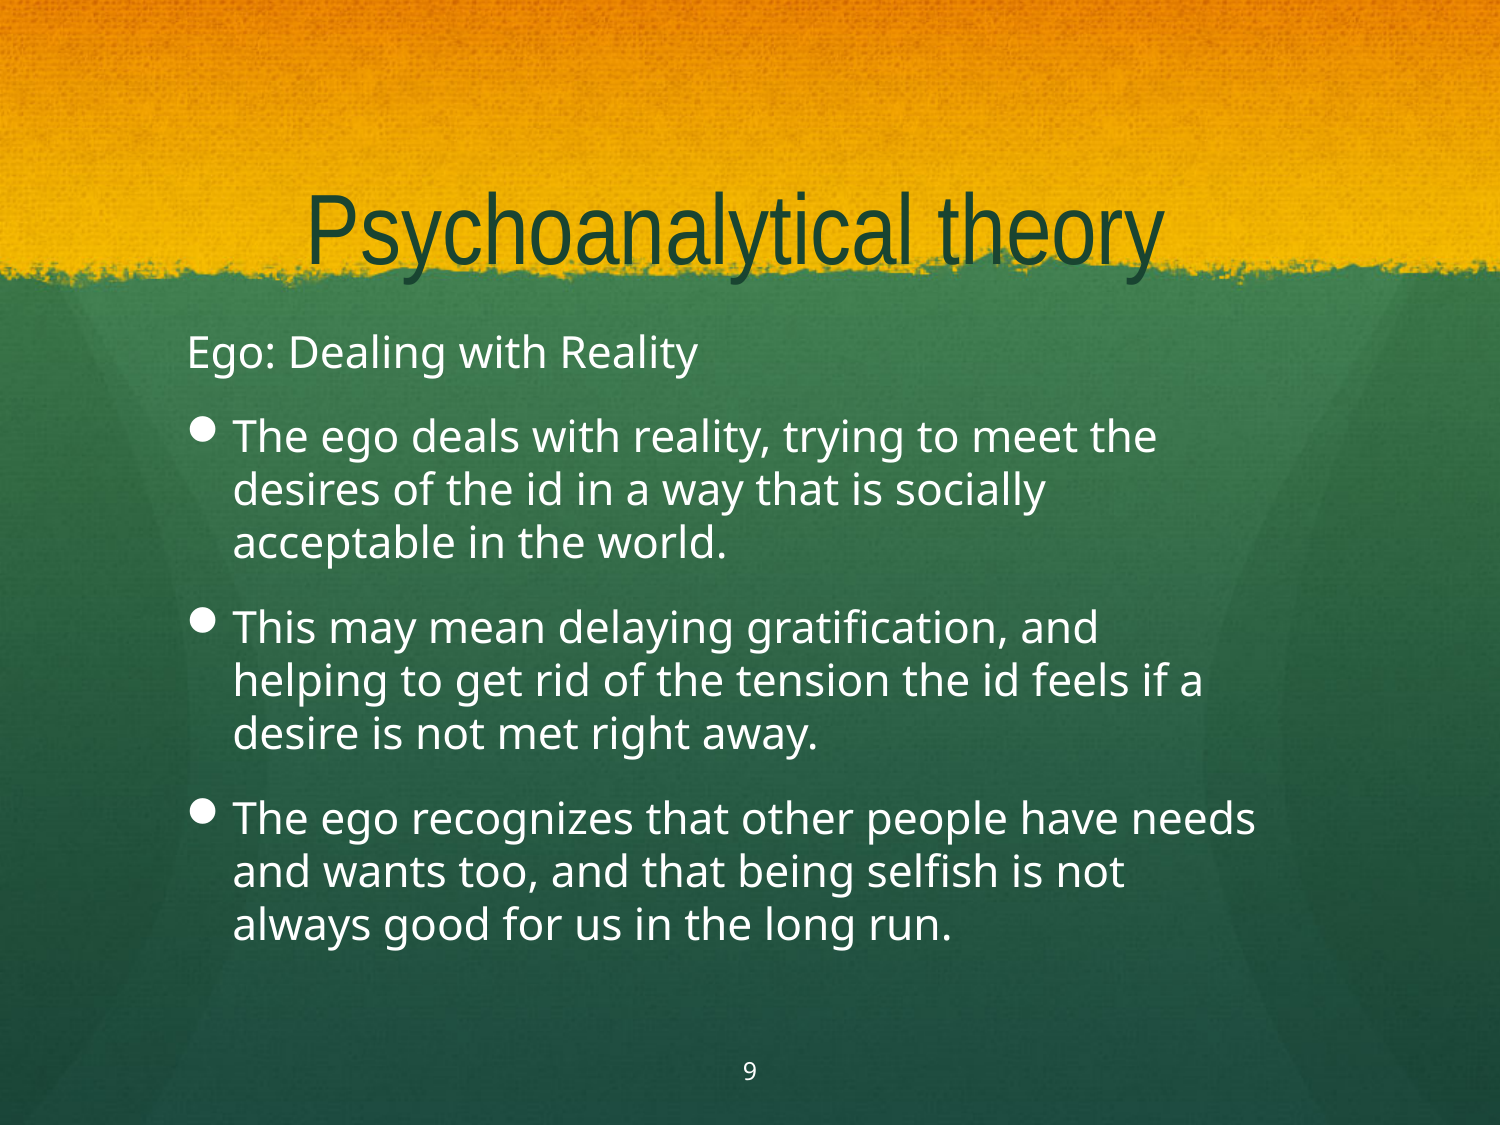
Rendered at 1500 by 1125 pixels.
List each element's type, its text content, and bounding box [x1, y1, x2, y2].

title Psychoanalytical theory [171, 168, 1324, 282]
list Ego: Dealing with Reality The ego deals with reality, trying to meet the desires of the id in a way that is socially acceptable in the world. This may mean delaying gratification, and helping to get rid of the tension the id feels if a desire is not met right away. The ego recognizes that other people have needs and wants too, and that being selfish is not always good for us in the long run. [171, 316, 1283, 957]
picture [0, 0, 1500, 1125]
slide_number 9 [706, 1042, 794, 1103]
